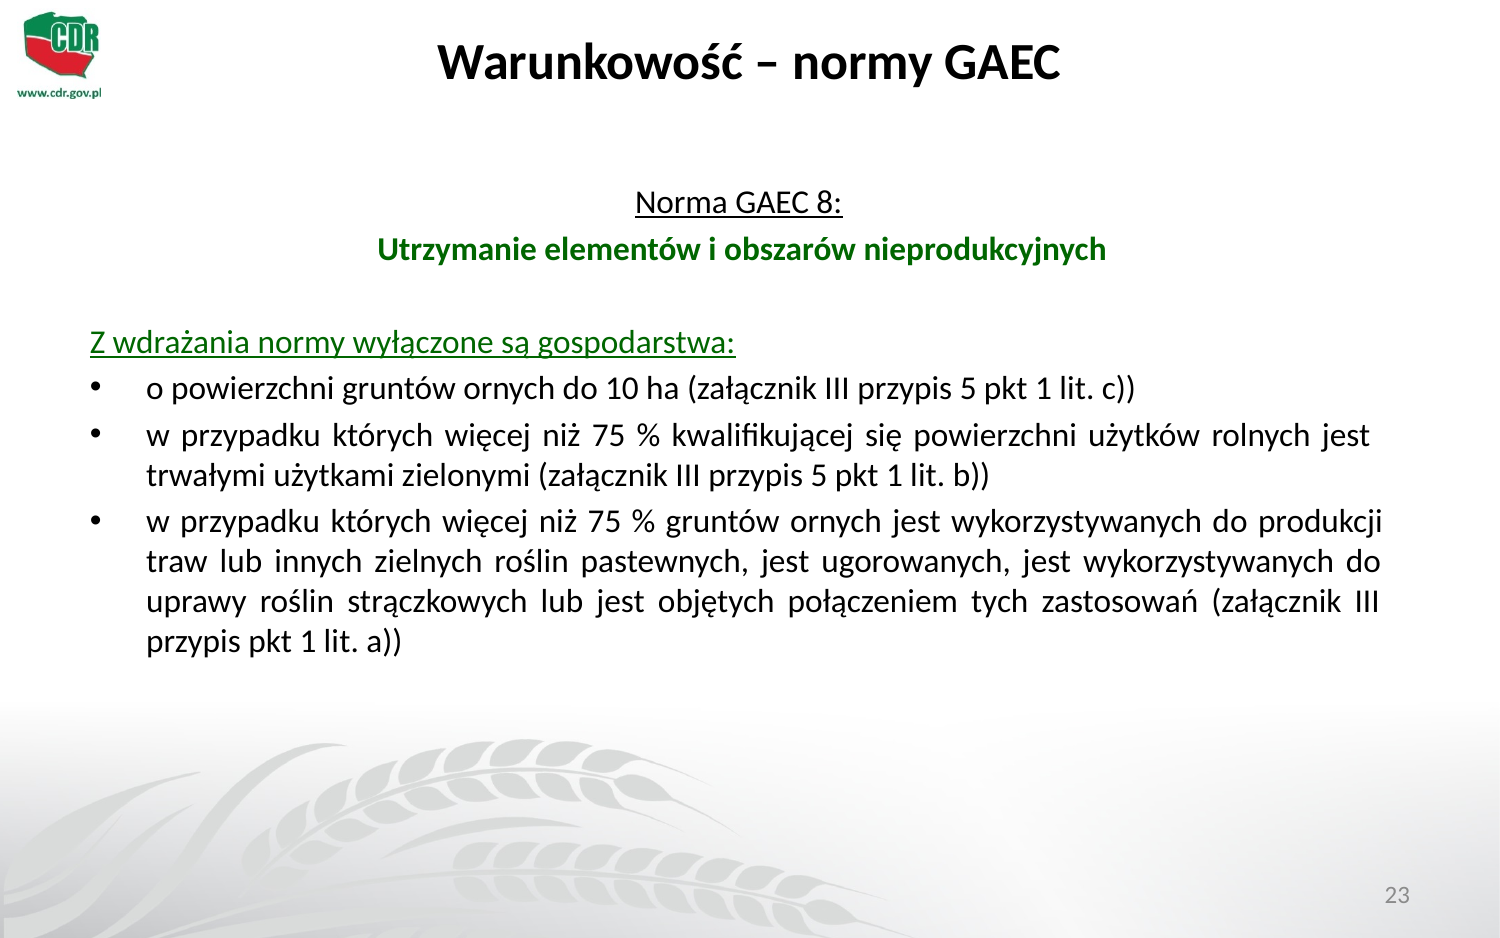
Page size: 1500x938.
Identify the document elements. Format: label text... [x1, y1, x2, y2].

list Norma GAEC 8: Utrzymanie elementów i obszarów nieprodukcyjnych Z wdrażania normy wyłączone są gospodarstwa: o powierzchni gruntów ornych do 10 ha (załącznik III przypis 5 pkt 1 lit. c)) w przypadku których więcej niż 75 % kwalifikującej się powierzchni użytków rolnych jest trwałymi użytkami zielonymi (załącznik III przypis 5 pkt 1 lit. b)) w przypadku których więcej niż 75 % gruntów ornych jest wykorzystywanych do produkcji traw lub innych zielnych roślin pastewnych, jest ugorowanych, jest wykorzystywanych do uprawy roślin strączkowych lub jest objętych połączeniem tych zastosowań (załącznik III przypis pkt 1 lit. a)) [75, 126, 1410, 938]
picture [0, 0, 1500, 938]
title Warunkowość – normy GAEC [75, 19, 1425, 97]
slide_number 23 [1074, 868, 1425, 919]
